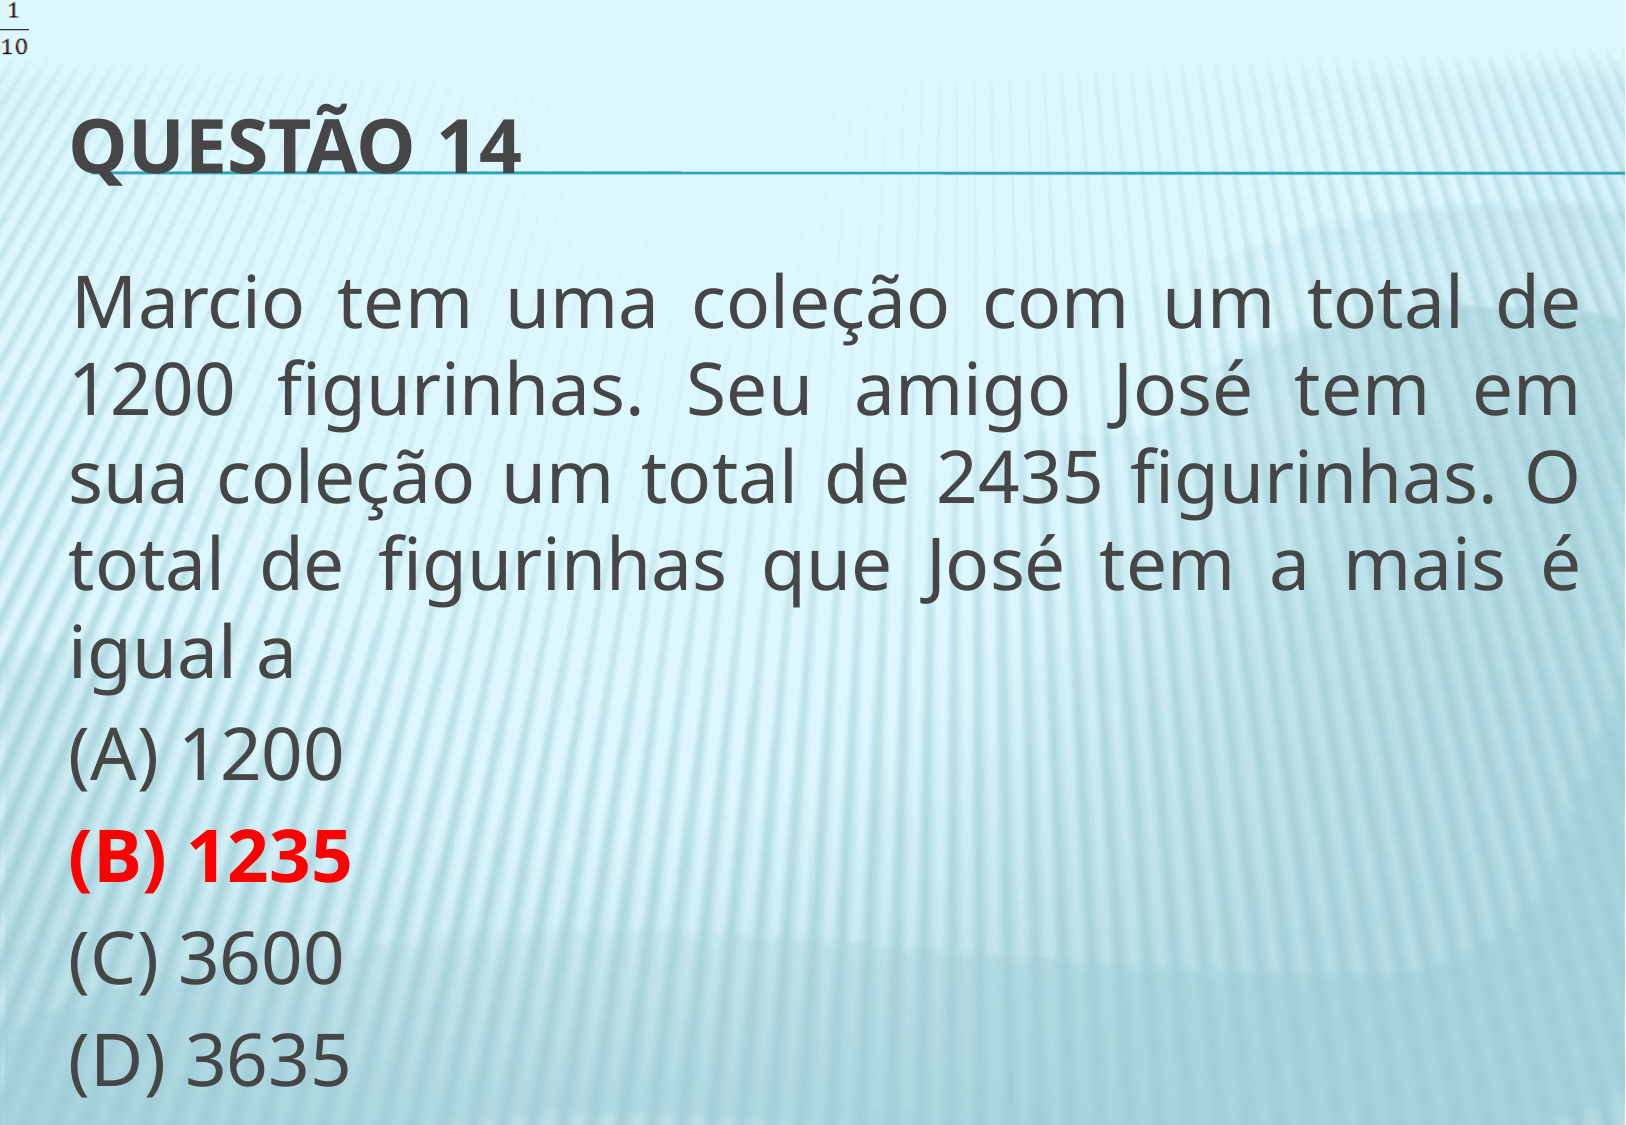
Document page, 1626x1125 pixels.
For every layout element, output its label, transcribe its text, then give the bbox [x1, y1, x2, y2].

title Questão 14 [54, 75, 1598, 213]
list Marcio tem uma coleção com um total de 1200 figurinhas. Seu amigo José tem em sua coleção um total de 2435 figurinhas. O total de figurinhas que José tem a mais é igual a (A) 1200 (B) 1235 (C) 3600 (D) 3635 [54, 231, 1598, 1125]
picture [0, 0, 29, 62]
